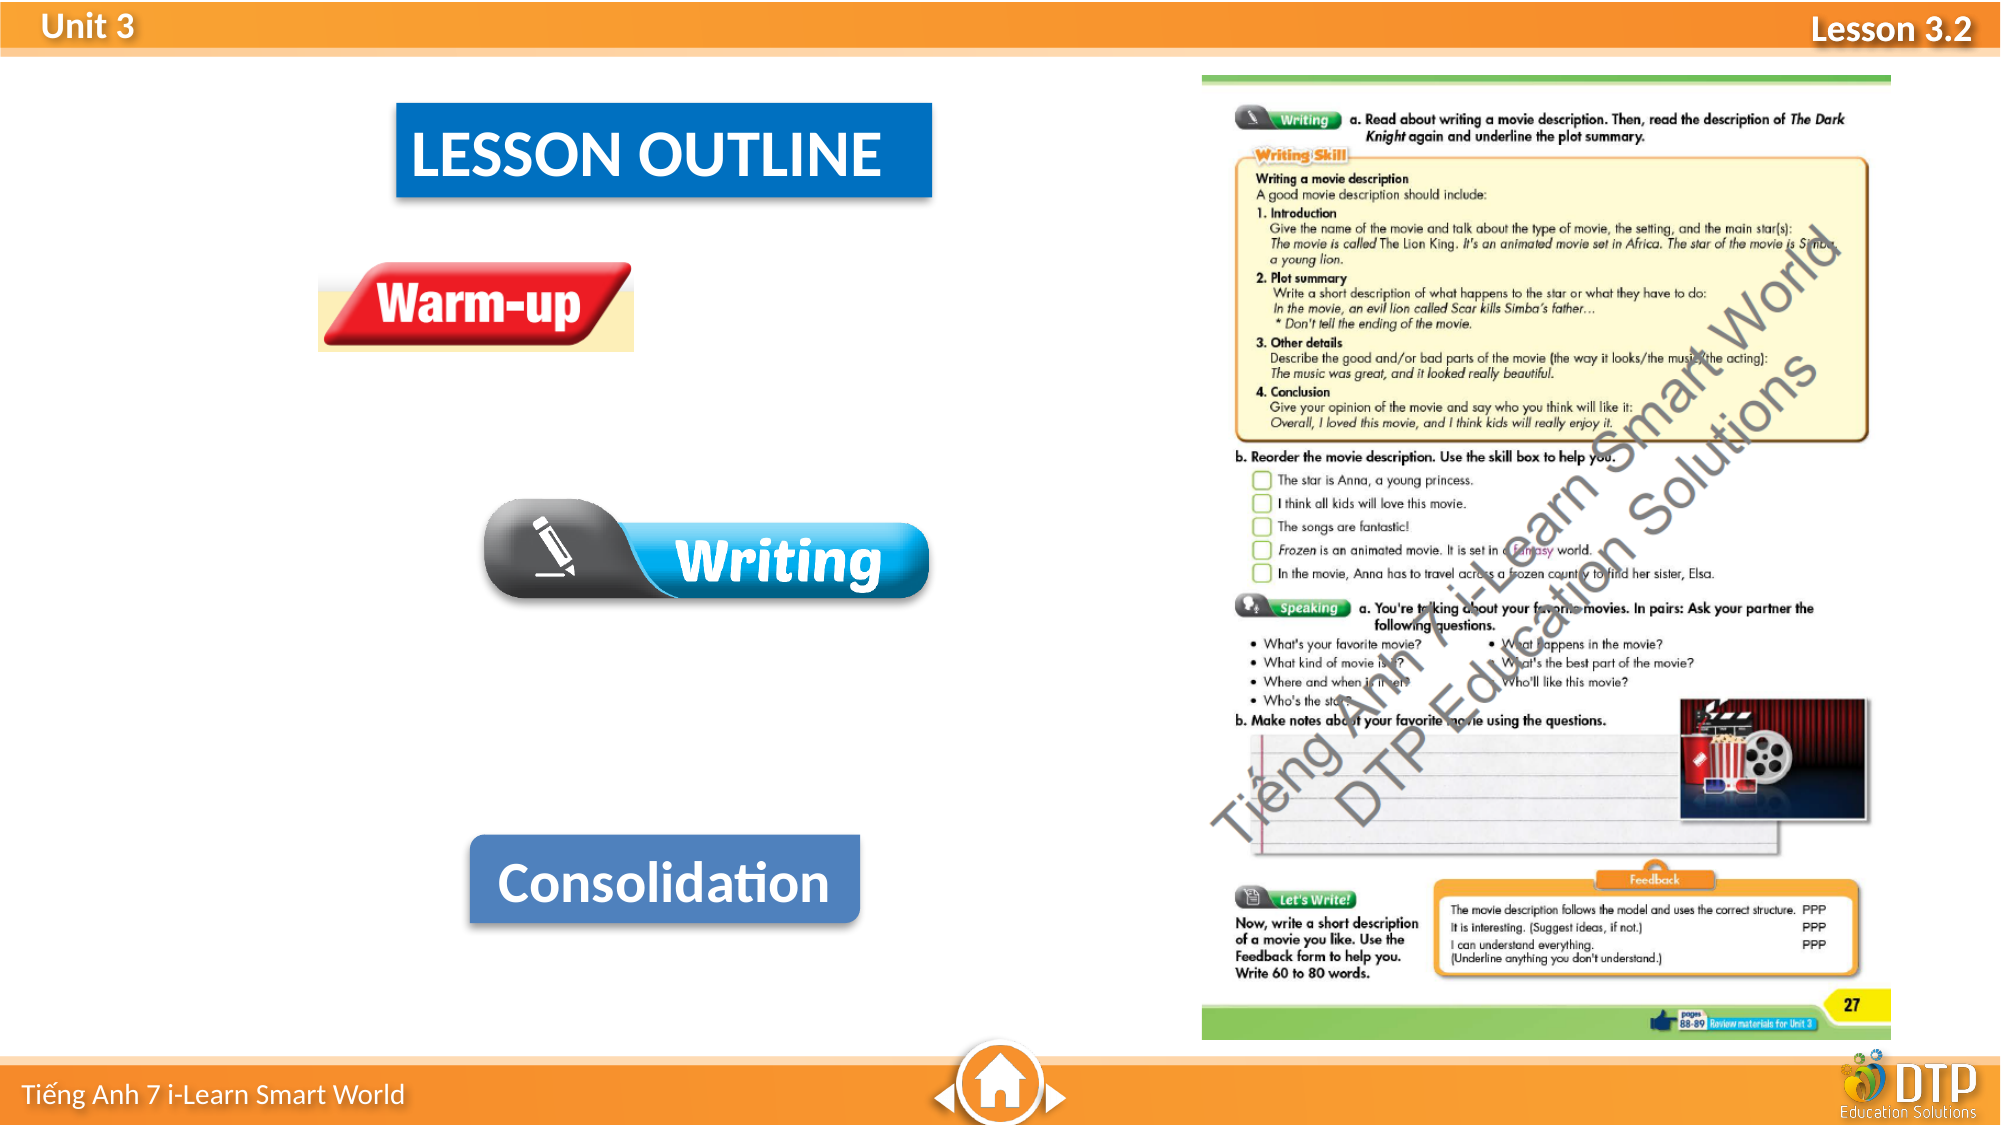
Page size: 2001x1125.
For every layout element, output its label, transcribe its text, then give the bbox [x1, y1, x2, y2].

text_box LESSON OUTLINE [396, 102, 933, 198]
text_box Consolidation [467, 832, 863, 926]
text_box Lesson 3.2 [1796, 0, 2000, 57]
picture [0, 2, 2001, 1125]
